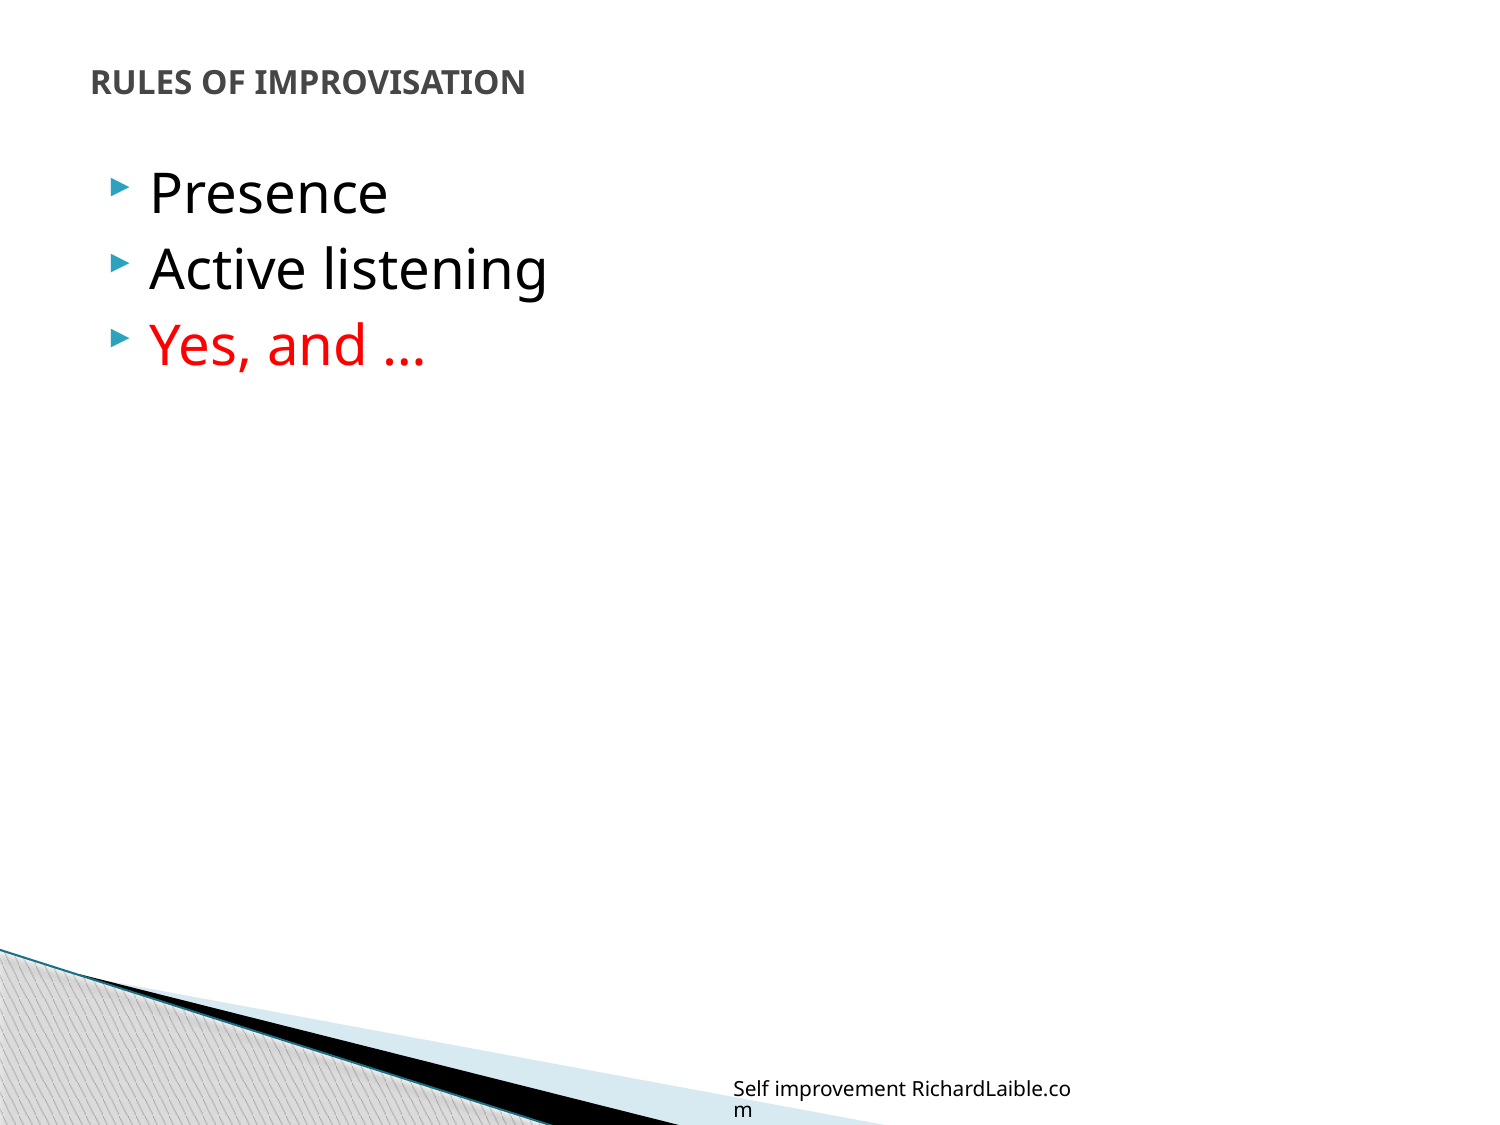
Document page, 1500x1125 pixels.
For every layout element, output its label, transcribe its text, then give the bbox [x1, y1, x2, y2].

list Presence Active listening Yes, and … [75, 150, 1425, 986]
footer Self improvement RichardLaible.com [718, 1051, 1105, 1112]
title RULES OF IMPROVISATION [75, 12, 1425, 150]
